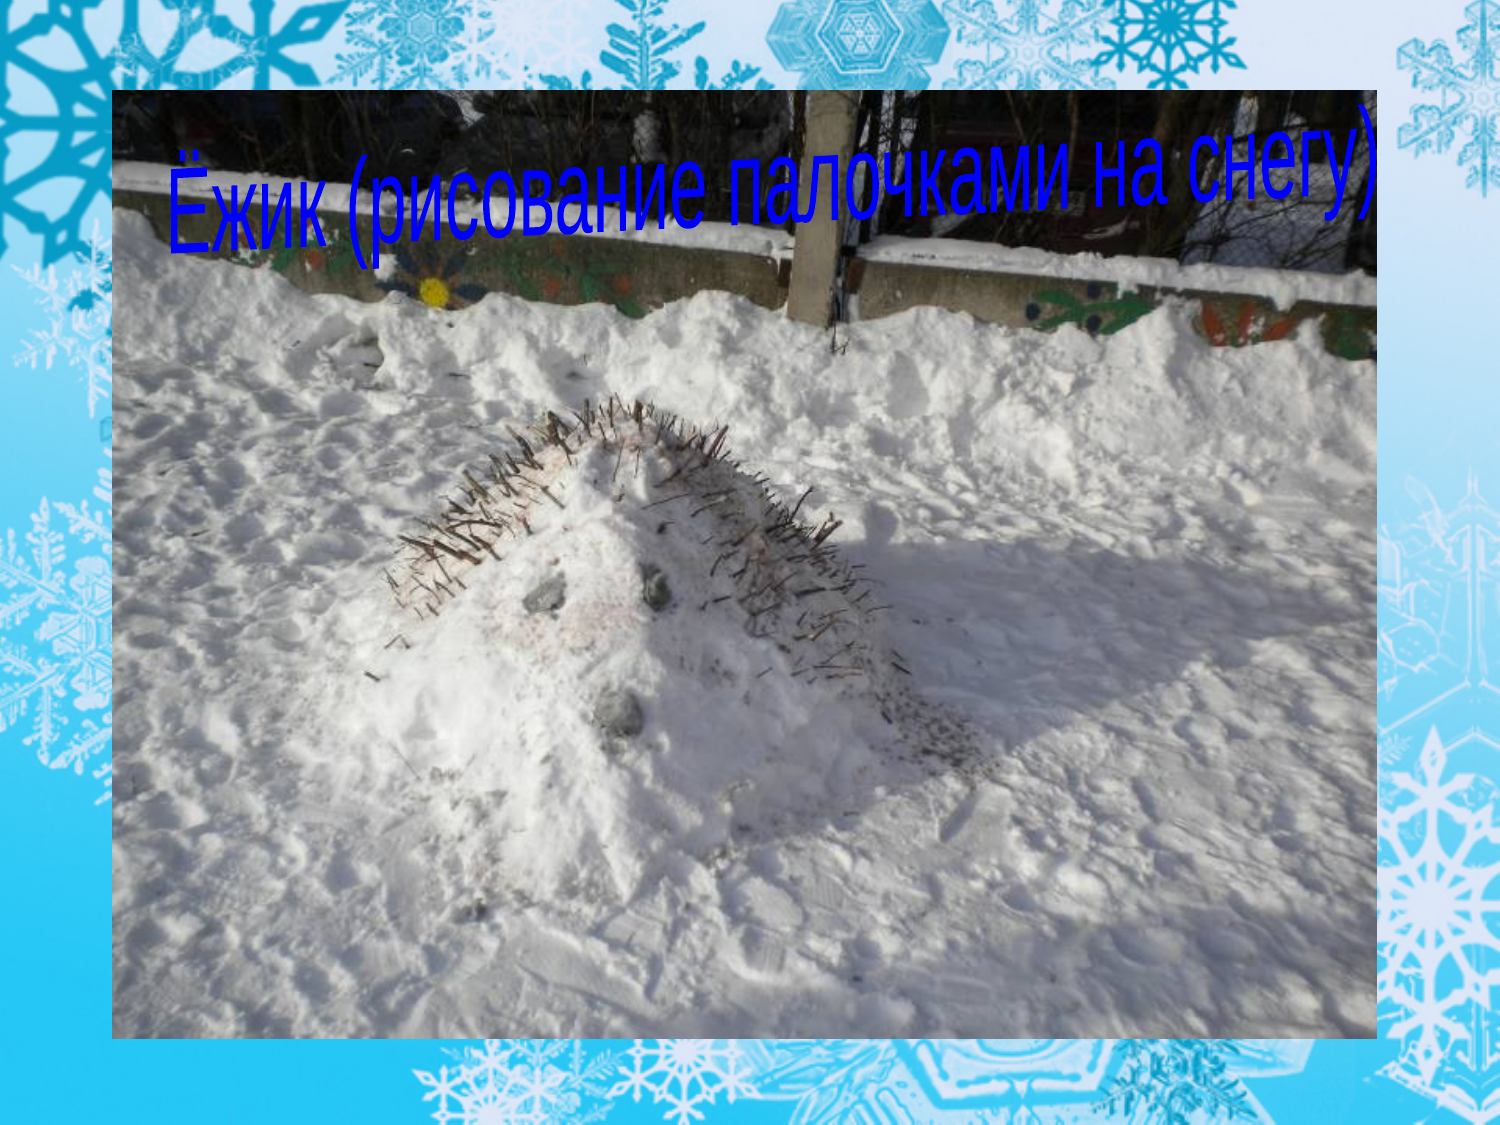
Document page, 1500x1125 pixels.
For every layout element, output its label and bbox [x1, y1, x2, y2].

list [111, 89, 1377, 1039]
list [0, 0, 1500, 1125]
